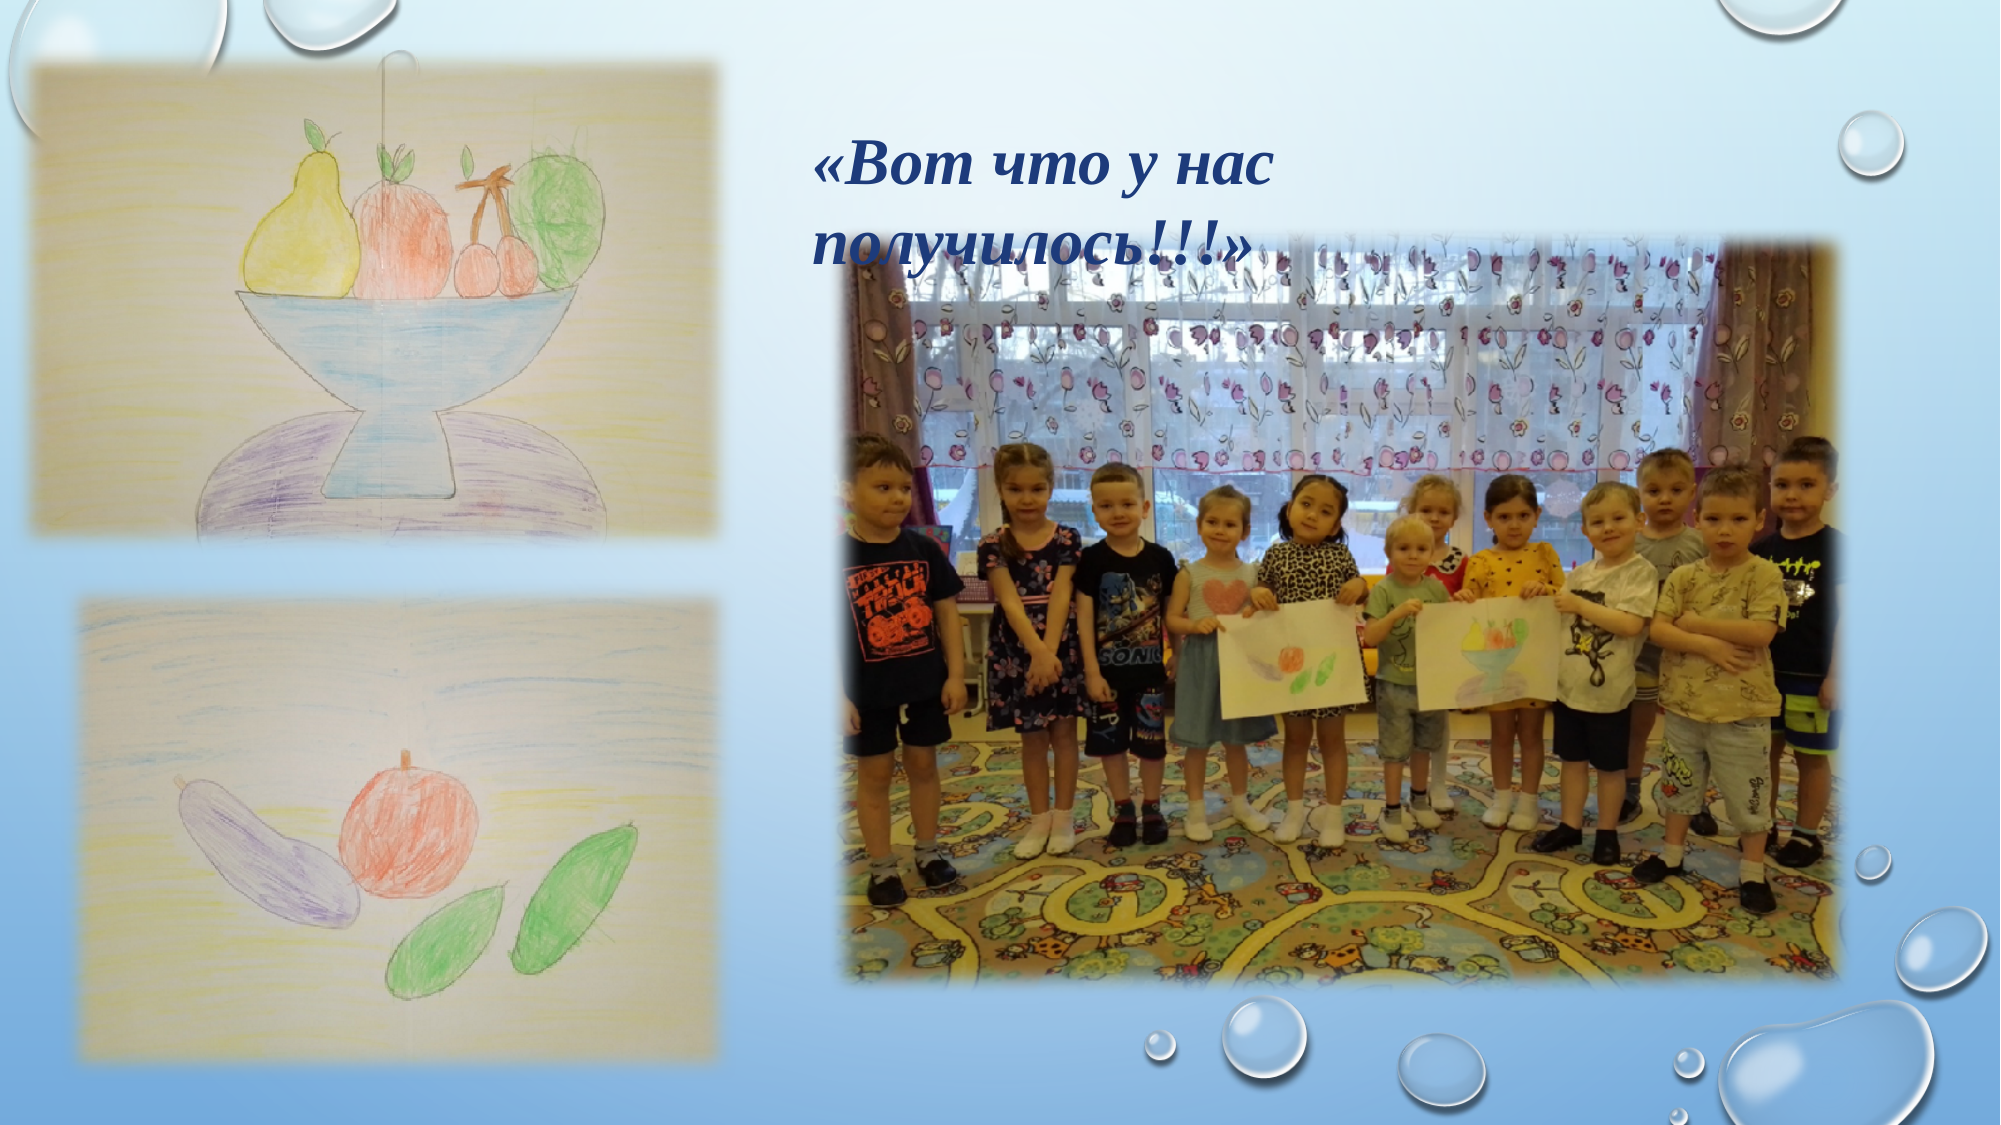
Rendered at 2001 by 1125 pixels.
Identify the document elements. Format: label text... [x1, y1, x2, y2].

text_box «Вот что у нас получилось!!!» [797, 110, 1750, 286]
picture [0, 0, 2000, 1125]
